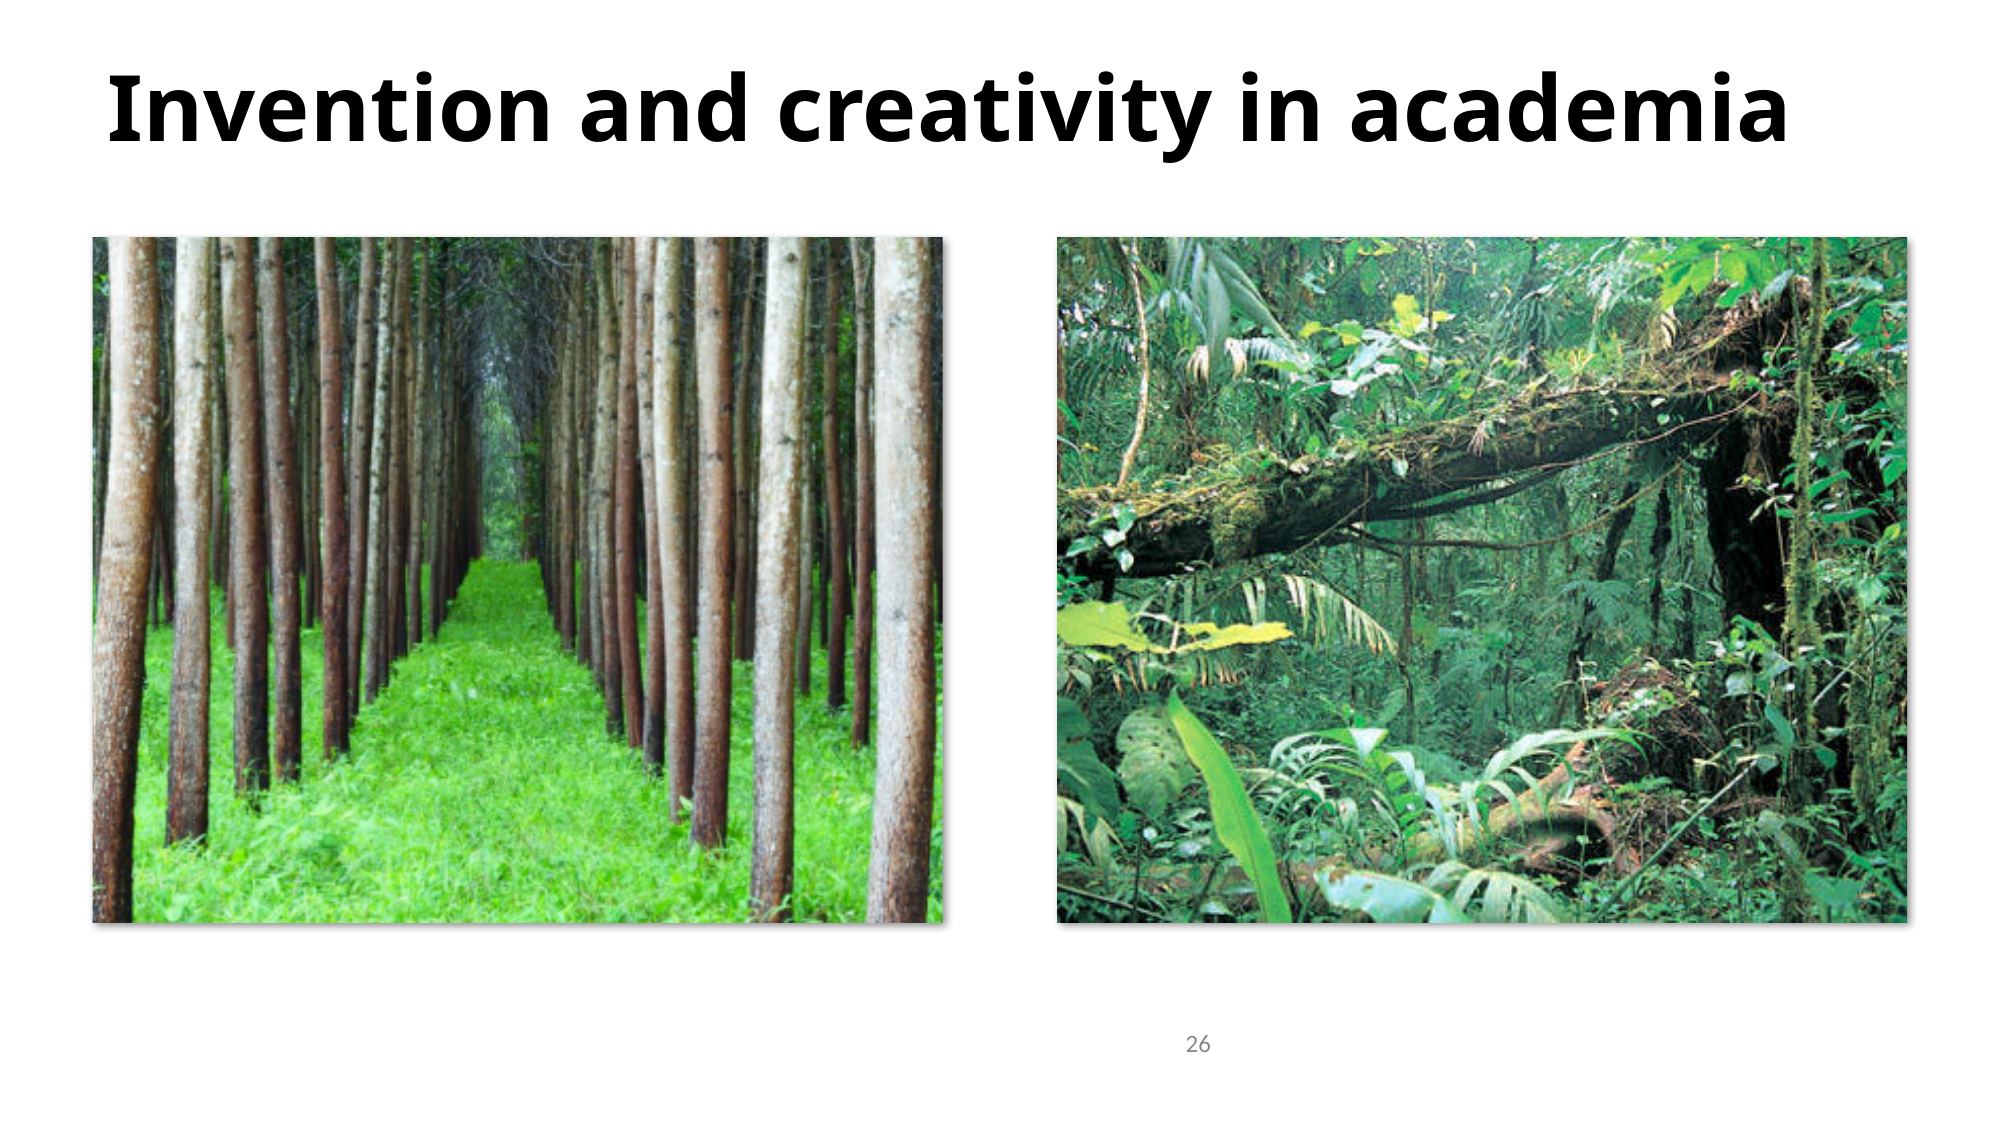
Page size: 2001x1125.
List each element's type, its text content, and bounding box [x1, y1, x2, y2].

slide_number 26 [776, 1012, 1226, 1073]
picture [92, 237, 943, 923]
title Invention and creativity in academia [92, 3, 1910, 221]
picture [1057, 237, 1908, 923]
